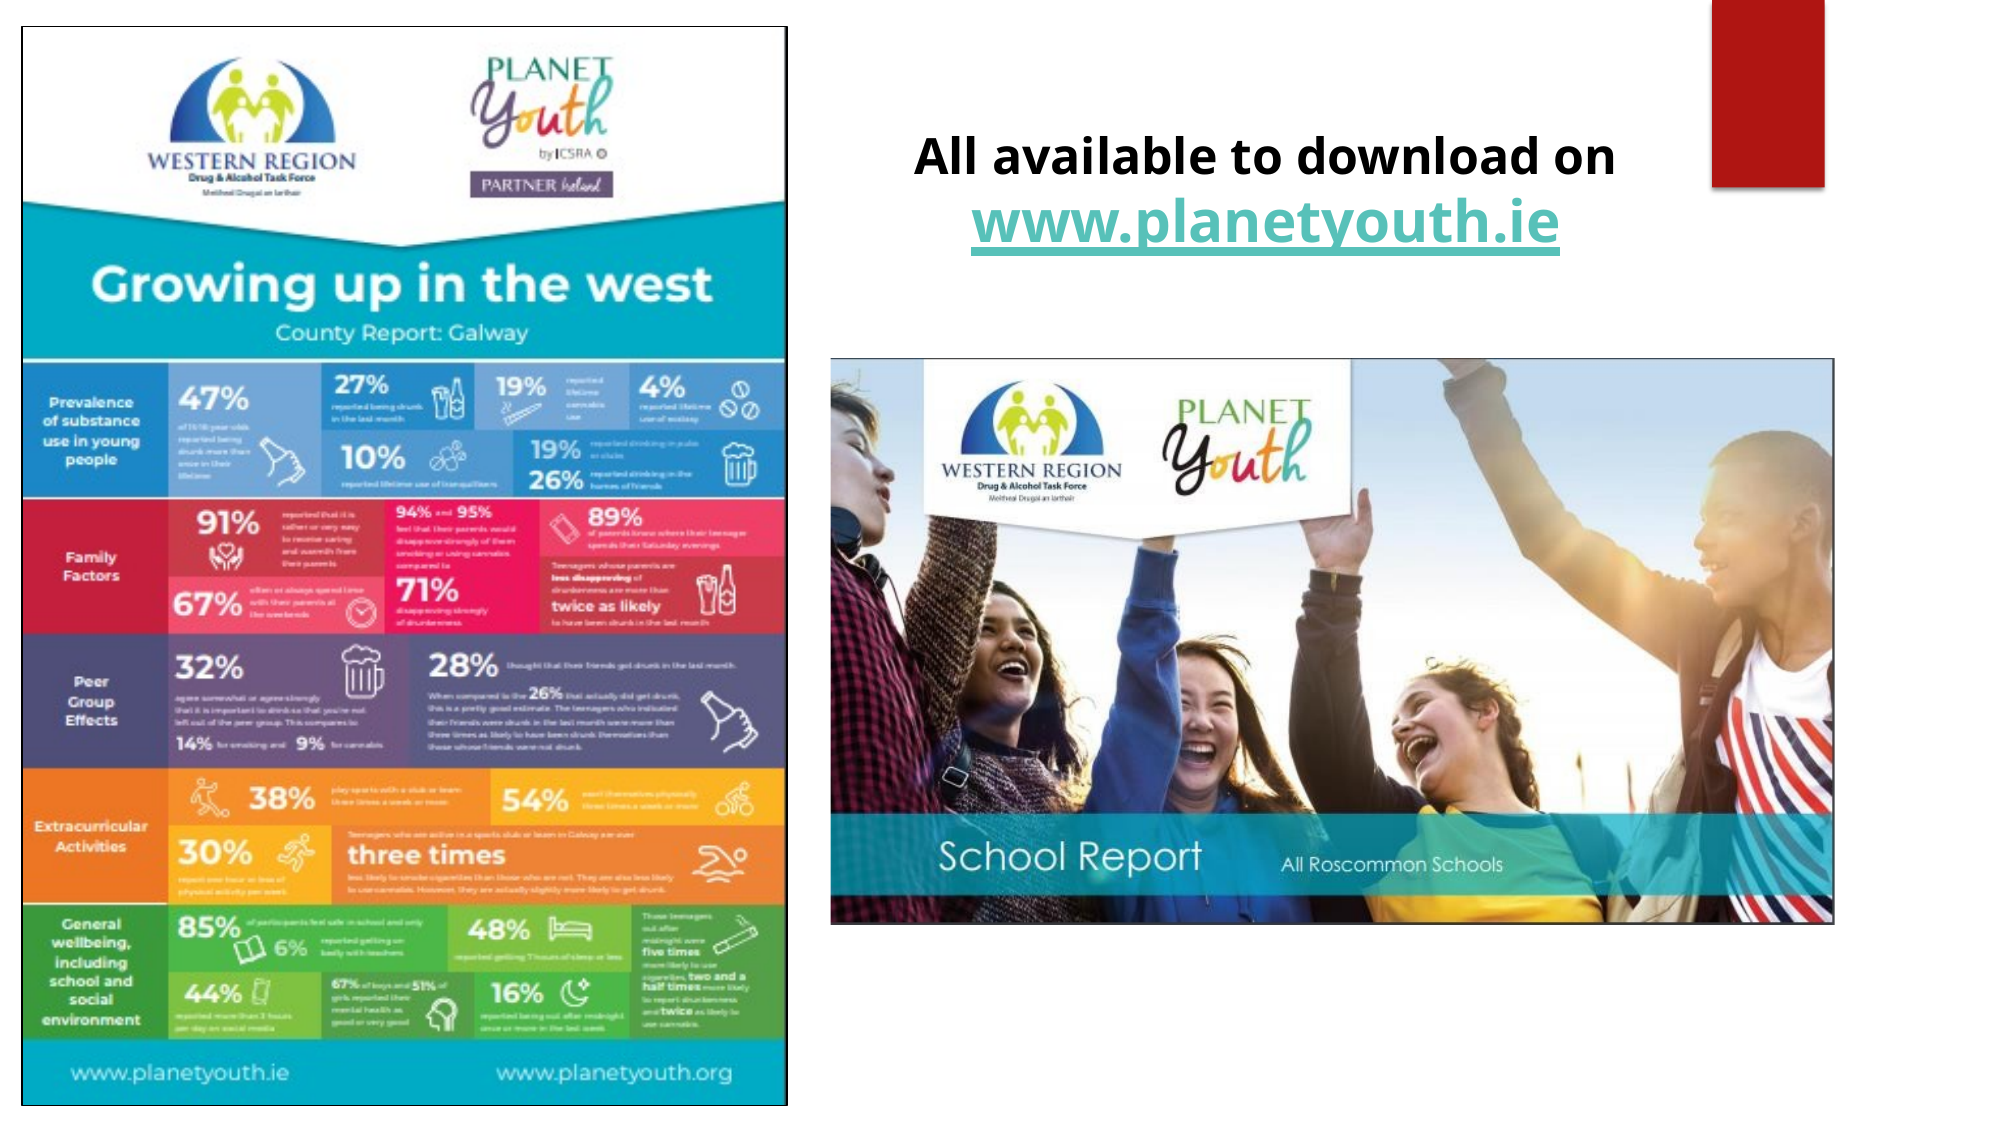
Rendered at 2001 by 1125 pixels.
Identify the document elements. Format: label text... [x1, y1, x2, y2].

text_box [20, 25, 789, 1107]
text_box [830, 358, 1835, 925]
title All available to download on www.planetyouth.ie [913, 122, 1619, 313]
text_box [1706, 0, 1830, 197]
